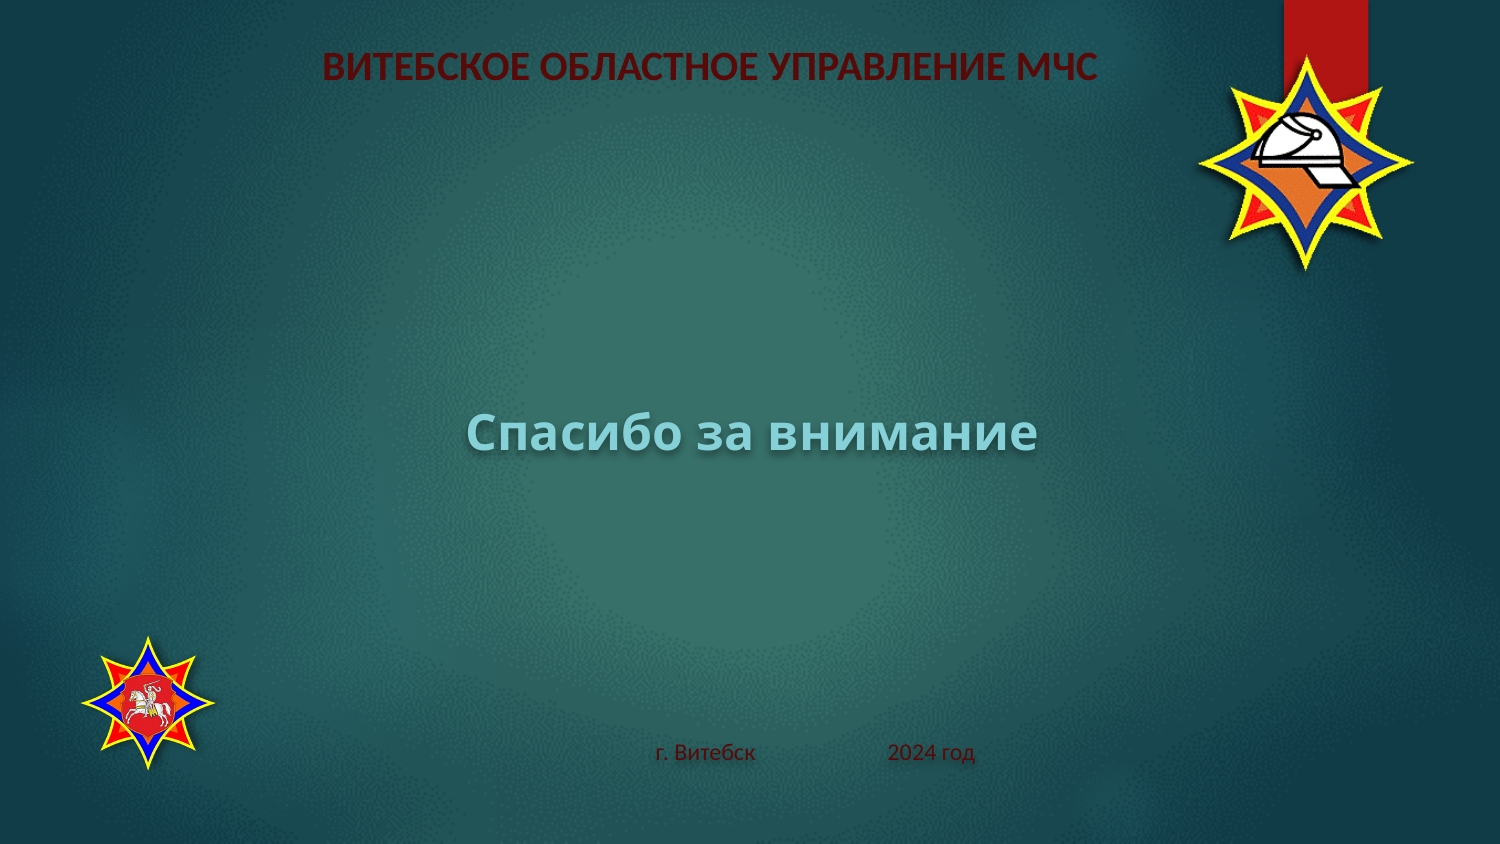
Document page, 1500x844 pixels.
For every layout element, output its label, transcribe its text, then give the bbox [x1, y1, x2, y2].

text_box ВИТЕБСКОЕ ОБЛАСТНОЕ УПРАВЛЕНИЕ МЧС [249, 53, 1171, 95]
subtitle Спасибо за внимание [199, 394, 1297, 482]
text_box г. Витебск 2024 год [225, 729, 1416, 771]
picture [0, 0, 1500, 844]
